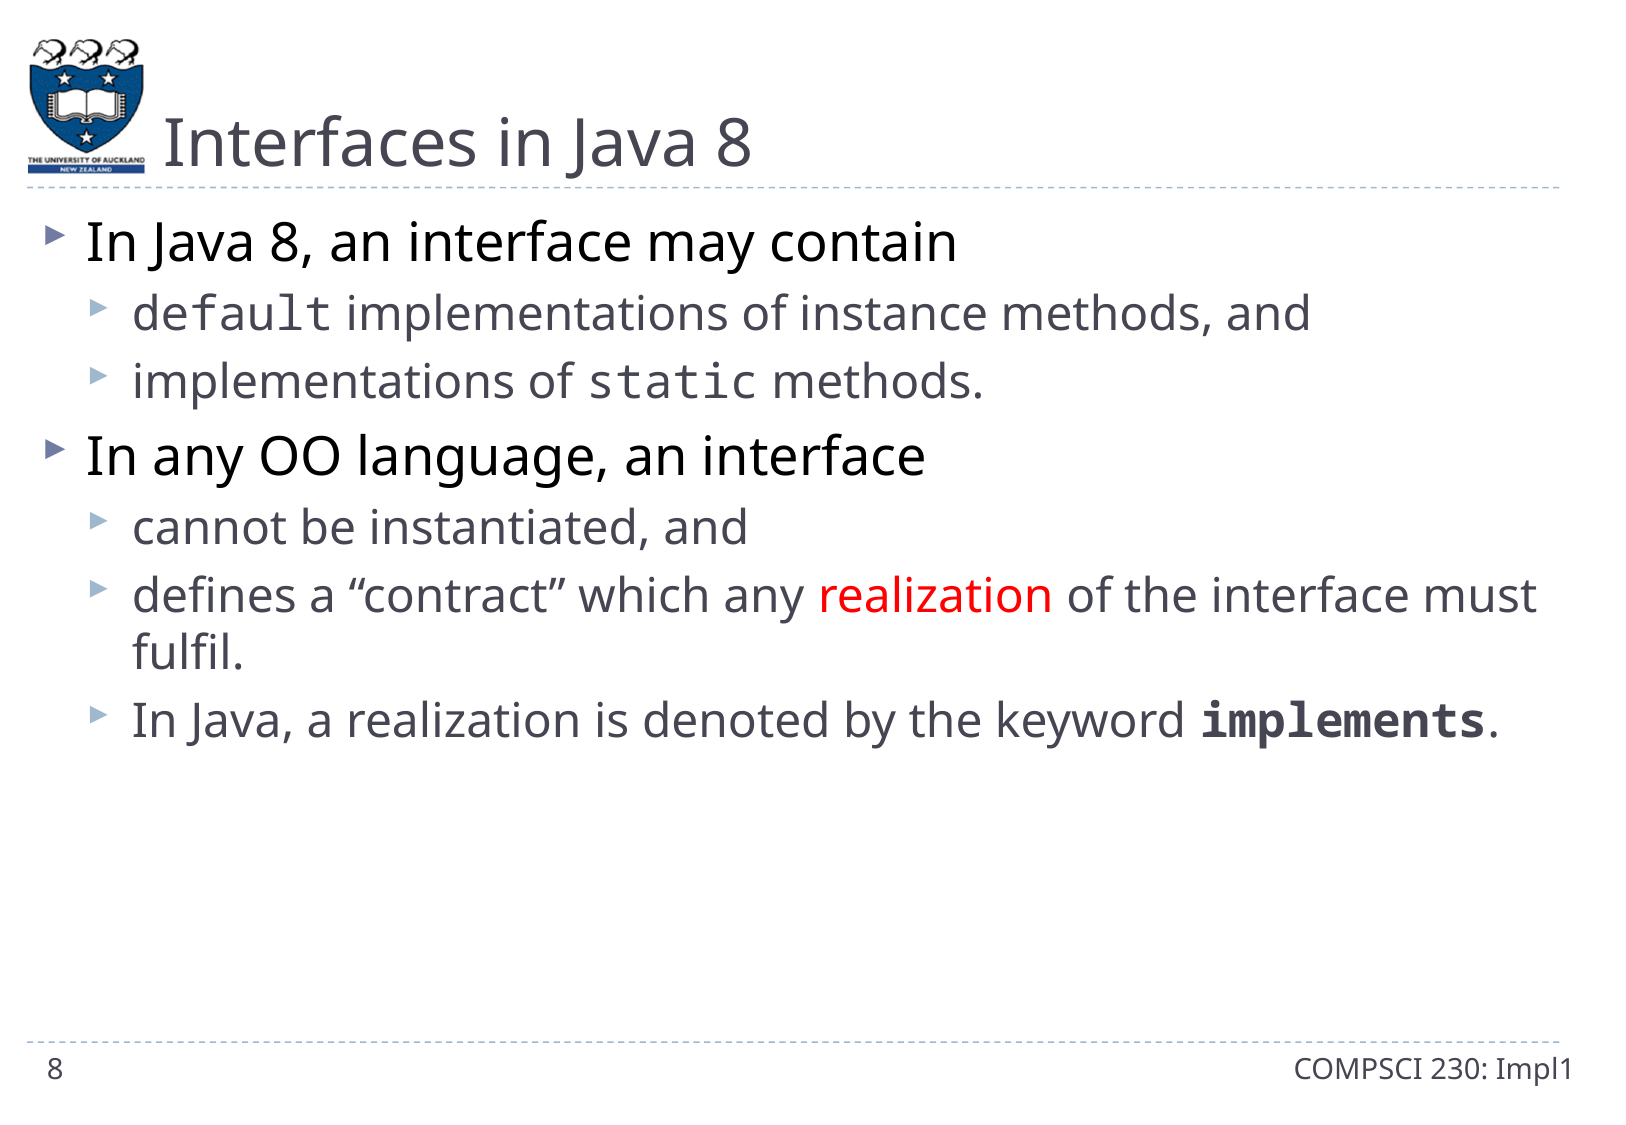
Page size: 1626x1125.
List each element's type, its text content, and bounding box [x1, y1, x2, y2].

list In Java 8, an interface may contain default implementations of instance methods, and implementations of static methods. In any OO language, an interface cannot be instantiated, and defines a “contract” which any realization of the interface must fulfil. In Java, a realization is denoted by the keyword implements. [27, 200, 1585, 1038]
slide_number COMPSCI 230: Impl1 [1183, 1042, 1591, 1103]
title Interfaces in Java 8 [148, 24, 1582, 188]
slide_number 8 [32, 1042, 385, 1103]
picture [27, 37, 146, 175]
